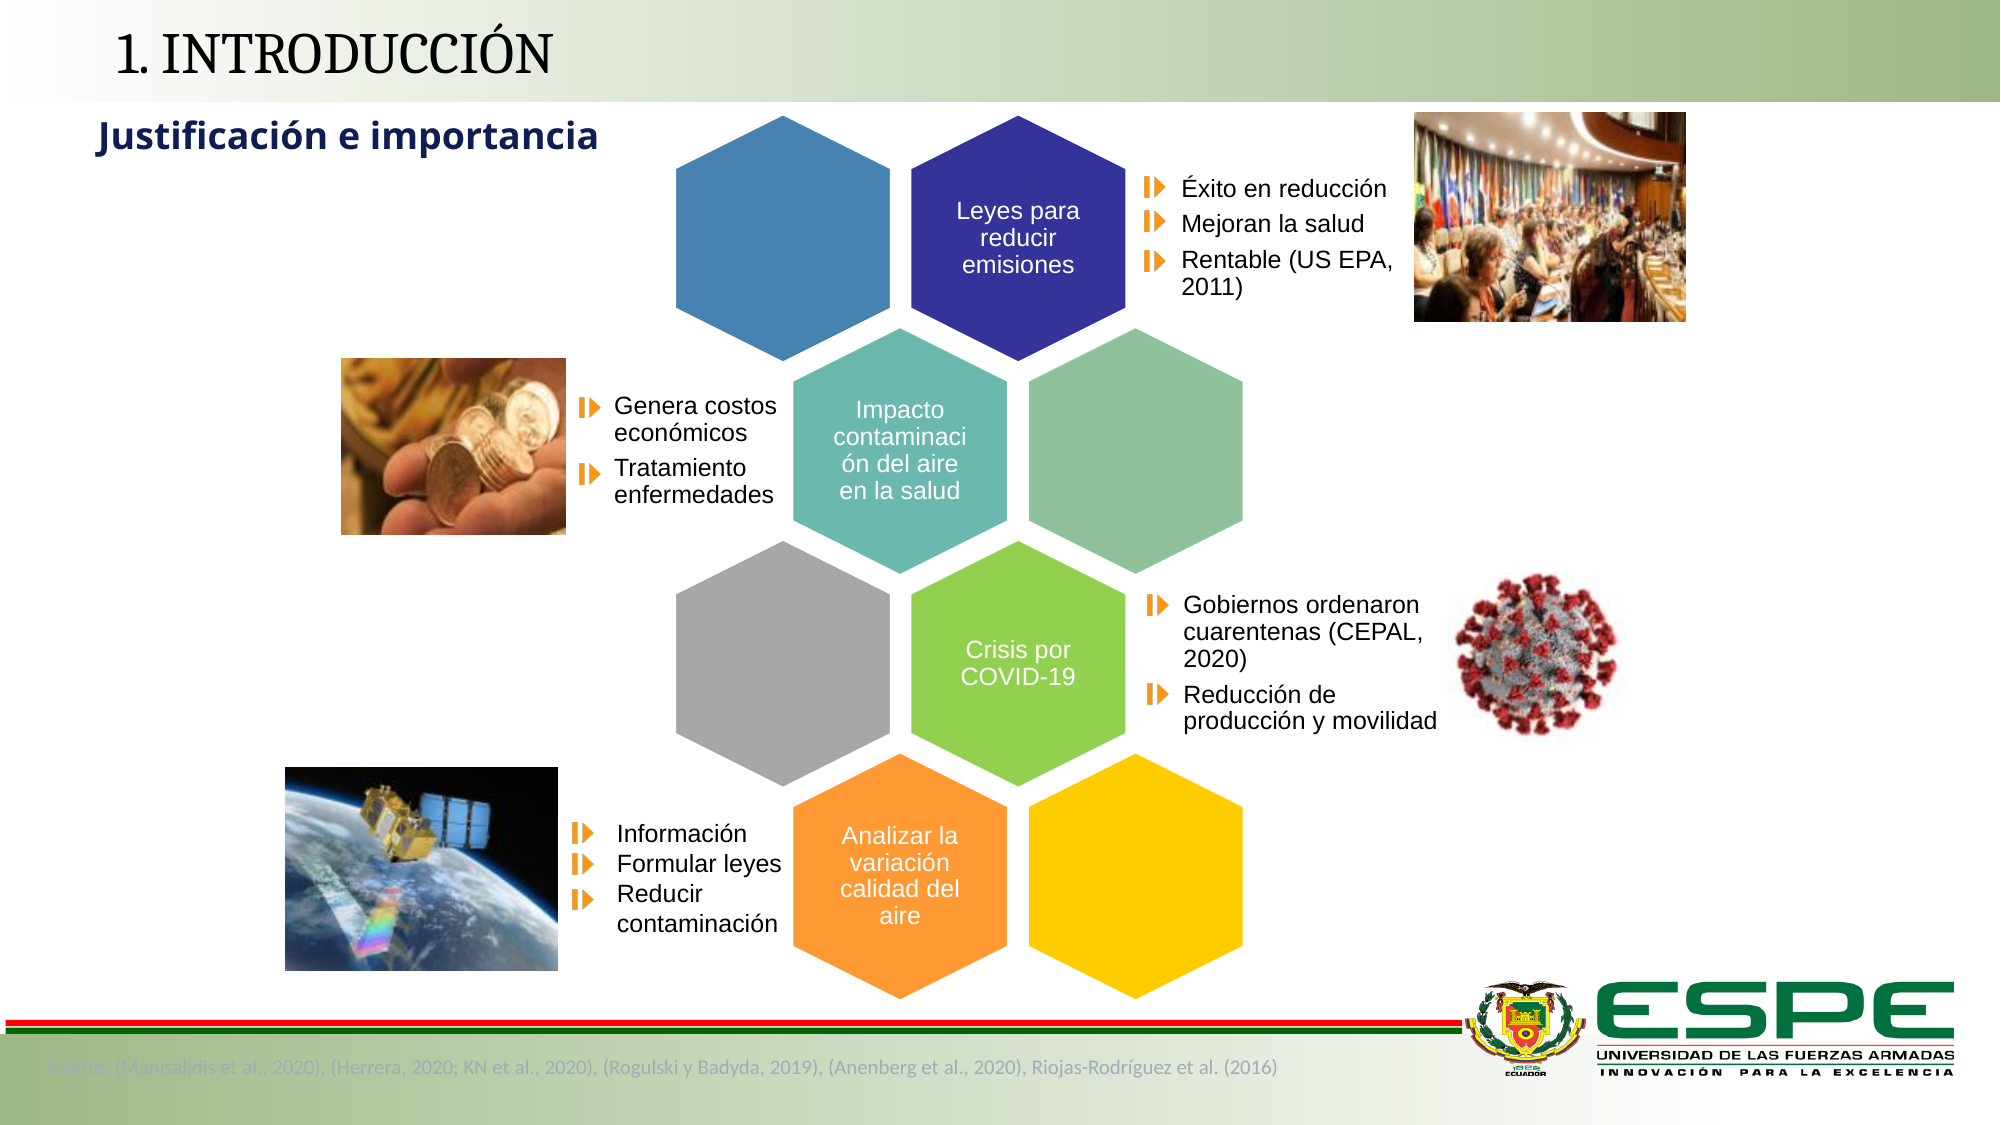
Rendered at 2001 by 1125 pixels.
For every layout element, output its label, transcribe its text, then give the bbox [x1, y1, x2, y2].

picture [575, 460, 604, 488]
picture [569, 850, 597, 878]
picture [1414, 112, 1686, 322]
picture [575, 393, 604, 422]
text_box Justificación e importancia [83, 102, 765, 168]
picture [341, 358, 567, 535]
text_box Fuente: (Manisalidis et al., 2020), (Herrera, 2020; KN et al., 2020), (Rogulski y Badyda, 2019), (Anenberg et al., 2020), Riojas-Rodríguez et al. (2016) [31, 1044, 1410, 1086]
picture [1140, 247, 1169, 275]
picture [569, 819, 597, 847]
picture [1447, 572, 1630, 749]
picture [569, 885, 597, 914]
picture [1144, 591, 1172, 619]
picture [285, 766, 558, 972]
picture [1465, 981, 1954, 1076]
picture [1140, 207, 1169, 235]
picture [1140, 173, 1169, 201]
picture [1144, 680, 1172, 708]
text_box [385, 112, 1540, 1003]
